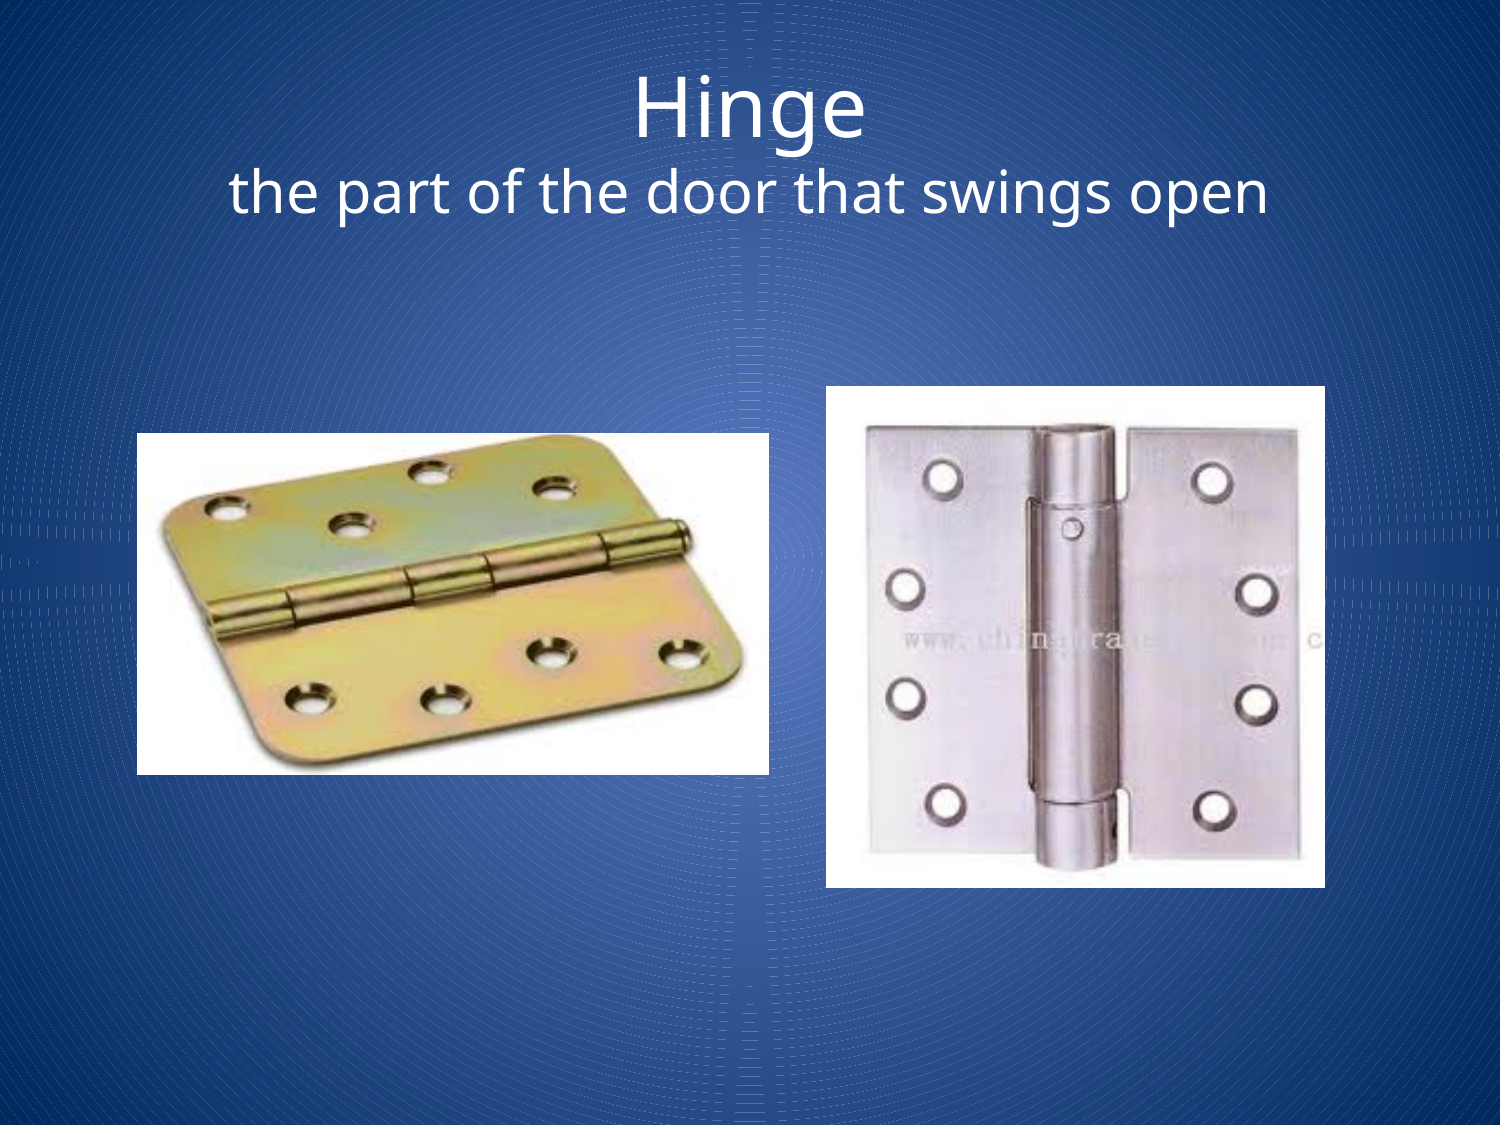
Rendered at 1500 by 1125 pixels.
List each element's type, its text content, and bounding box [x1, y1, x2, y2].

picture [137, 433, 769, 776]
title Hinge the part of the door that swings open [75, 45, 1425, 233]
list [825, 386, 1326, 888]
